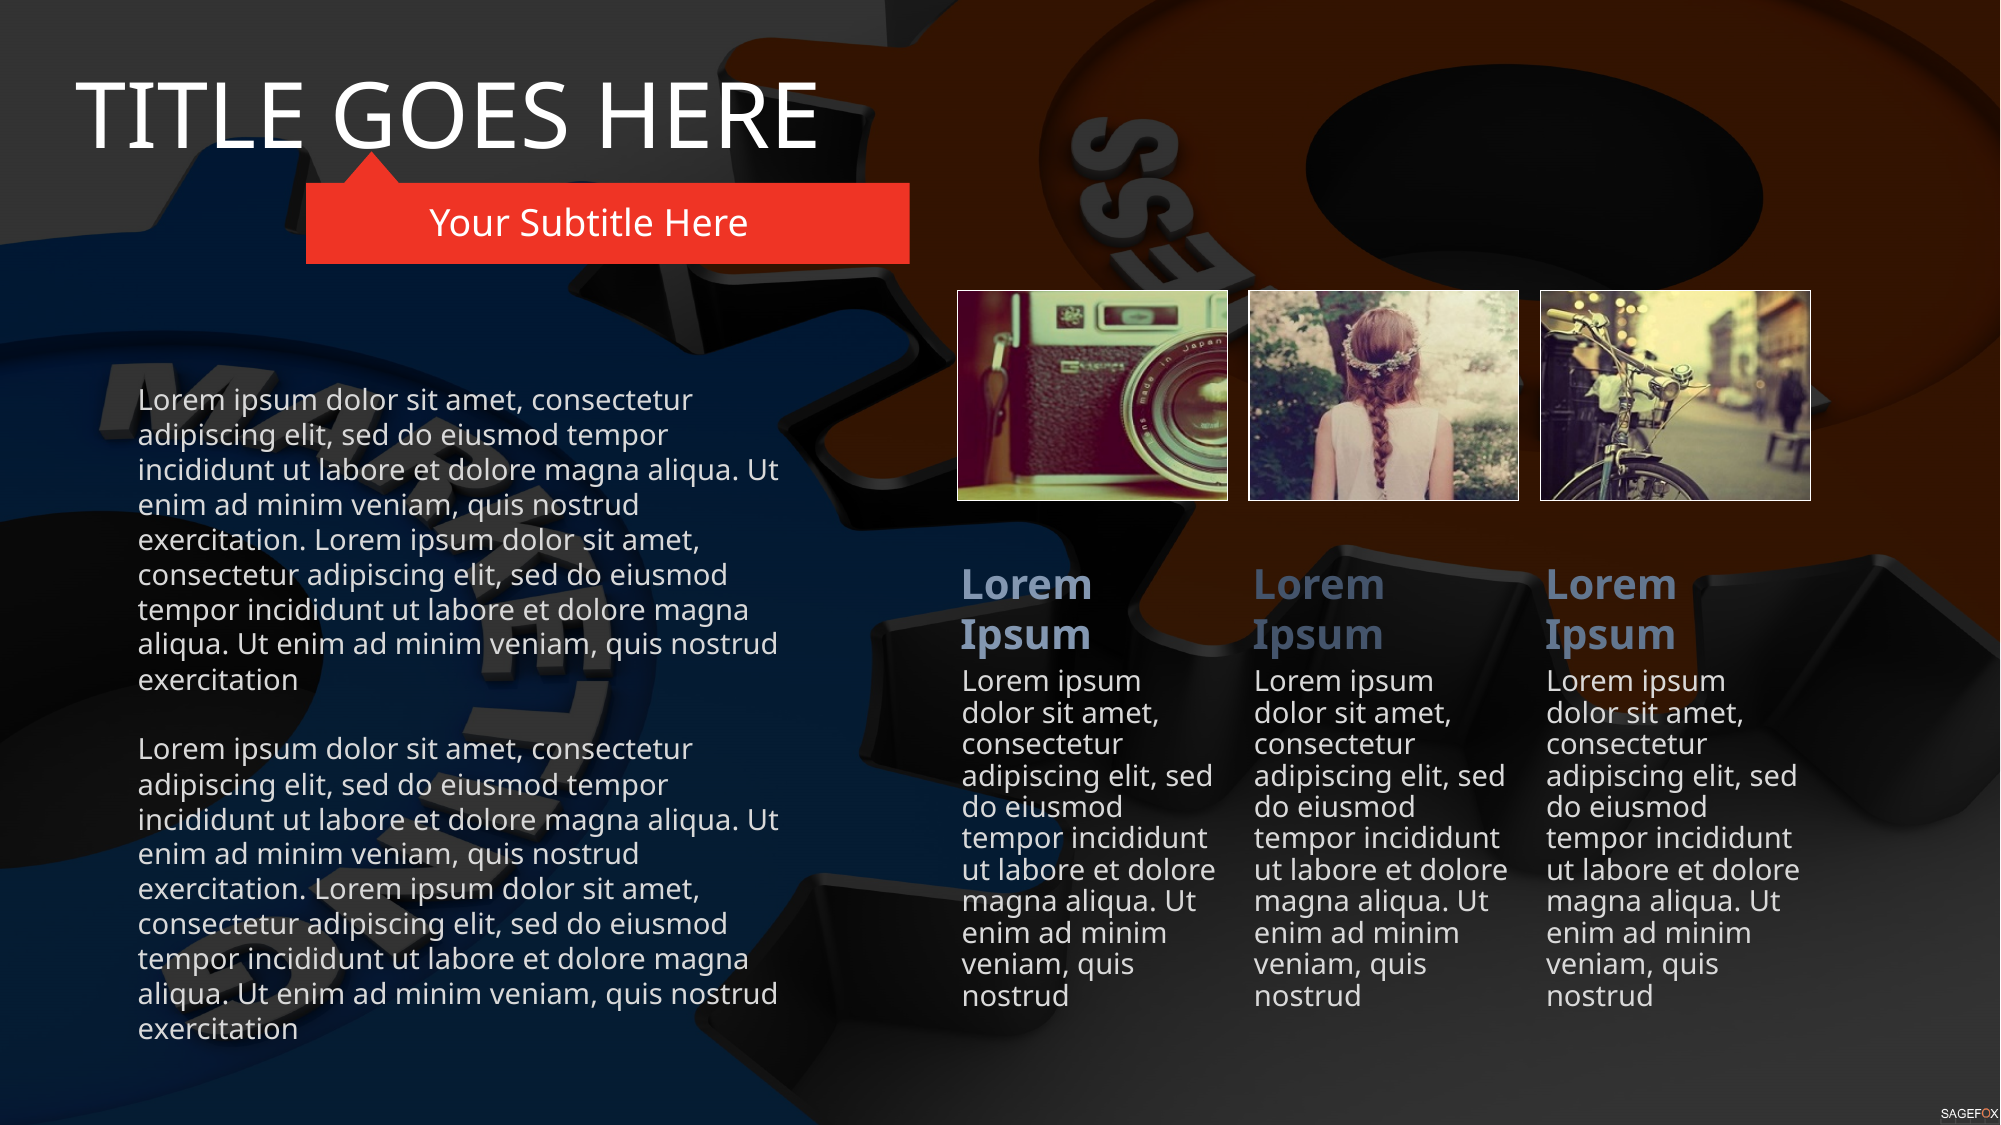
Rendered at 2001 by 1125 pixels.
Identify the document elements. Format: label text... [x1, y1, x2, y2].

text_box TITLE GOES HERE [60, 49, 965, 175]
text_box [956, 290, 1228, 502]
text_box Lorem ipsum dolor sit amet, consectetur adipiscing elit, sed do eiusmod tempor incididunt ut labore et dolore magna aliqua. Ut enim ad minim veniam, quis nostrud exercitation. Lorem ipsum dolor sit amet, consectetur adipiscing elit, sed do eiusmod tempor incididunt ut labore et dolore magna aliqua. Ut enim ad minim veniam, quis nostrud exercitation Lorem ipsum dolor sit amet, consectetur adipiscing elit, sed do eiusmod tempor incididunt ut labore et dolore magna aliqua. Ut enim ad minim veniam, quis nostrud exercitation. Lorem ipsum dolor sit amet, consectetur adipiscing elit, sed do eiusmod tempor incididunt ut labore et dolore magna aliqua. Ut enim ad minim veniam, quis nostrud exercitation [122, 373, 798, 1125]
picture [0, 0, 2001, 1125]
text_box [945, 550, 1223, 1000]
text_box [1237, 550, 1515, 1000]
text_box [306, 151, 910, 264]
text_box [1540, 290, 1812, 502]
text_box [1530, 550, 1807, 1000]
text_box [1248, 290, 1520, 502]
